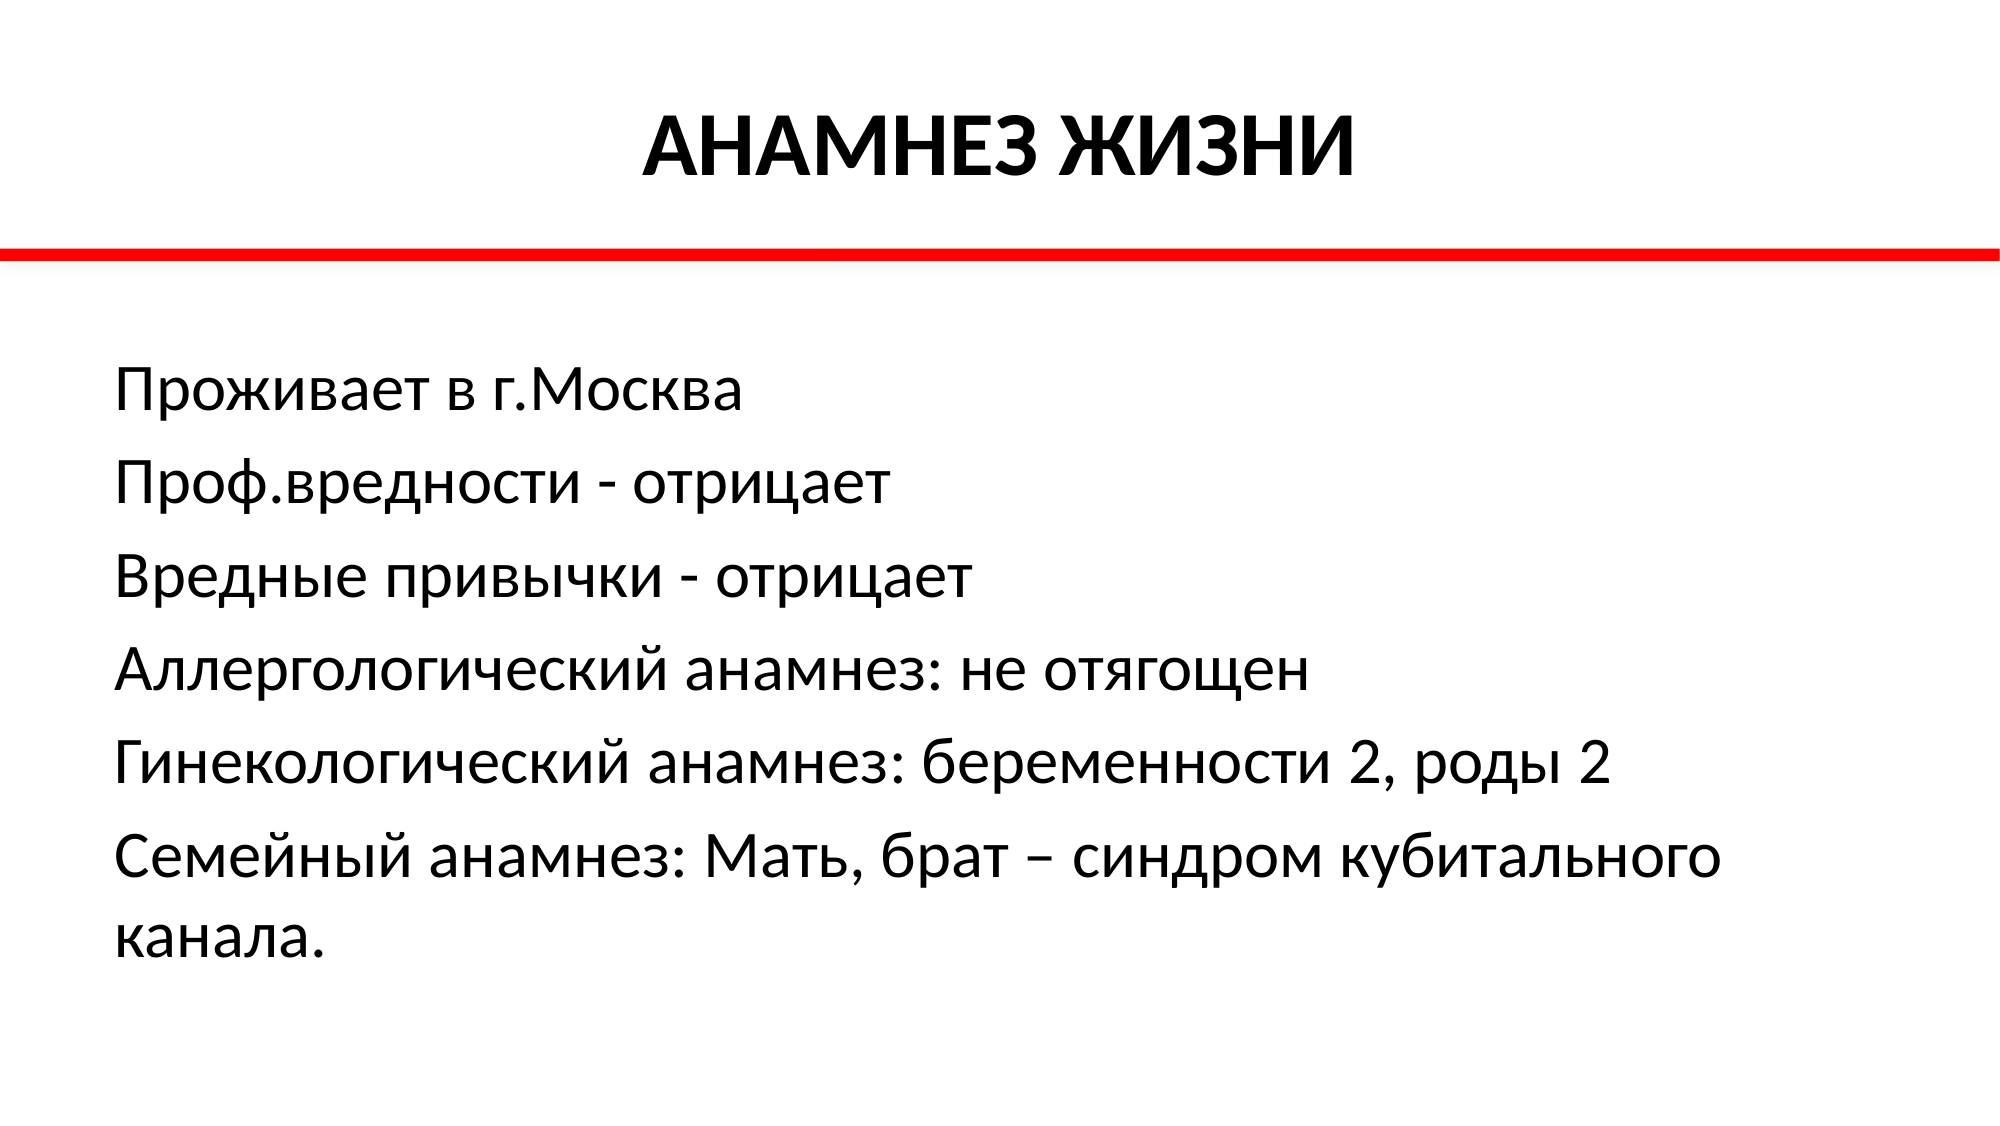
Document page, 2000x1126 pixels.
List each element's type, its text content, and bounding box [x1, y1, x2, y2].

text_box 1959 г. С помощью электронного микроскопа показана его фибриллярная структура [99, 262, 1900, 267]
title АНАМНЕЗ ЖИЗНИ [99, 45, 1900, 233]
list Проживает в г.Москва Проф.вредности - отрицает Вредные привычки - отрицает Аллергологический анамнез: не отягощен Гинекологический анамнез: беременности 2, роды 2 Семейный анамнез: Мать, брат – синдром кубитального канала. [99, 268, 1900, 1006]
